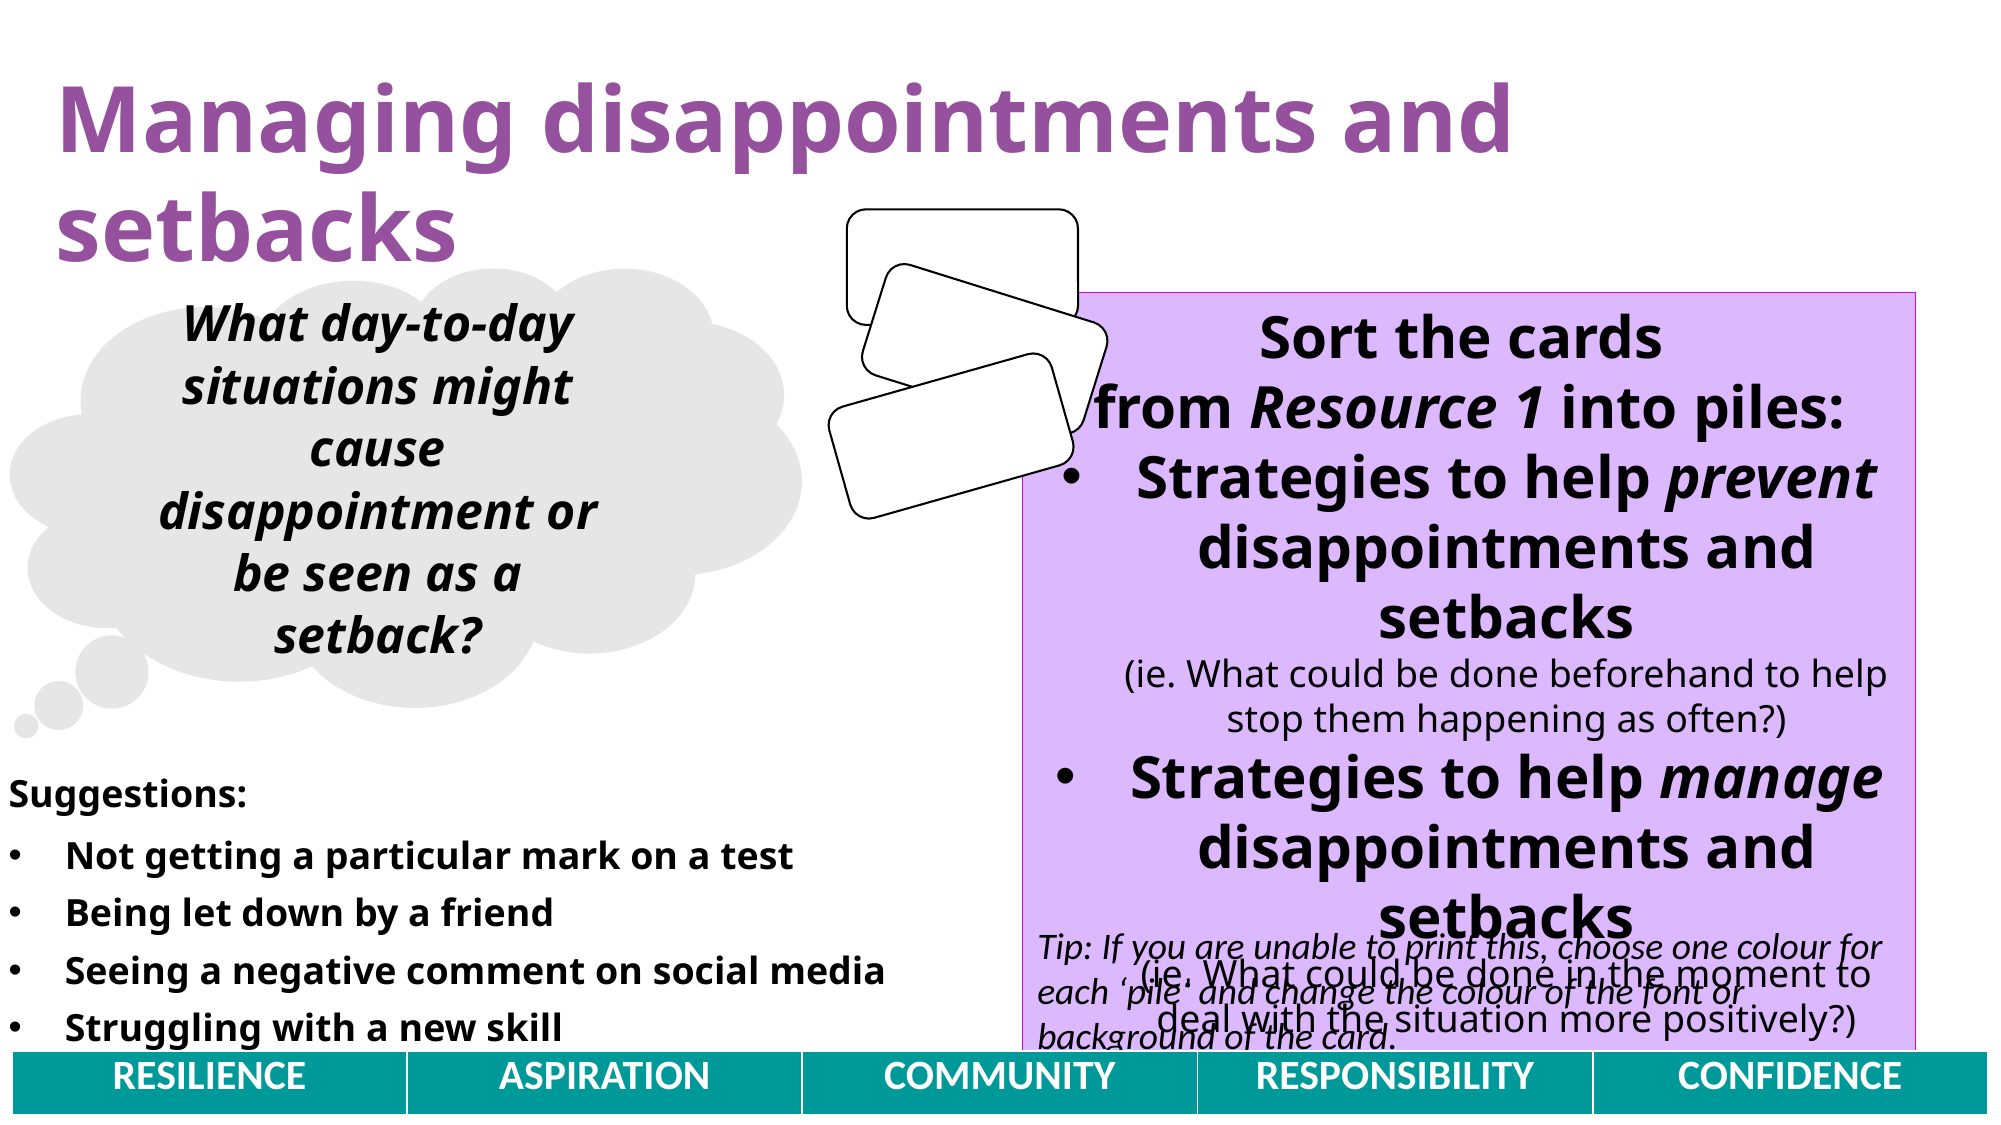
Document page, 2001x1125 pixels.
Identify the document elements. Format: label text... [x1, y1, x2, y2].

text_box Suggestions: Not getting a particular mark on a test Being let down by a friend Seeing a negative comment on social media Struggling with a new skill [0, 762, 903, 1057]
text_box What day-to-day situations might cause disappointment or be seen as a setback? [8, 267, 803, 740]
text_box Tip: If you are unable to print this, choose one colour for each ‘pile’ and change the colour of the font or background of the card. [1022, 914, 1916, 1050]
text_box Sort the cards from Resource 1 into piles: Strategies to help prevent disappointments and setbacks (ie. What could be done beforehand to help stop them happening as often?) Strategies to help manage disappointments and setbacks (ie. What could be done in the moment to deal with the situation more positively?) [1022, 292, 1916, 914]
table_header RESILIENCE [13, 1052, 406, 1114]
text_box [860, 263, 1109, 434]
text_box Managing disappointments and setbacks [41, 52, 1799, 288]
table_header RESPONSIBILITY [1198, 1052, 1592, 1114]
table_header ASPIRATION [408, 1052, 801, 1114]
text_box [827, 352, 1075, 520]
text_box [845, 208, 1080, 326]
table_header CONFIDENCE [1594, 1052, 1987, 1114]
table_header COMMUNITY [803, 1052, 1197, 1114]
